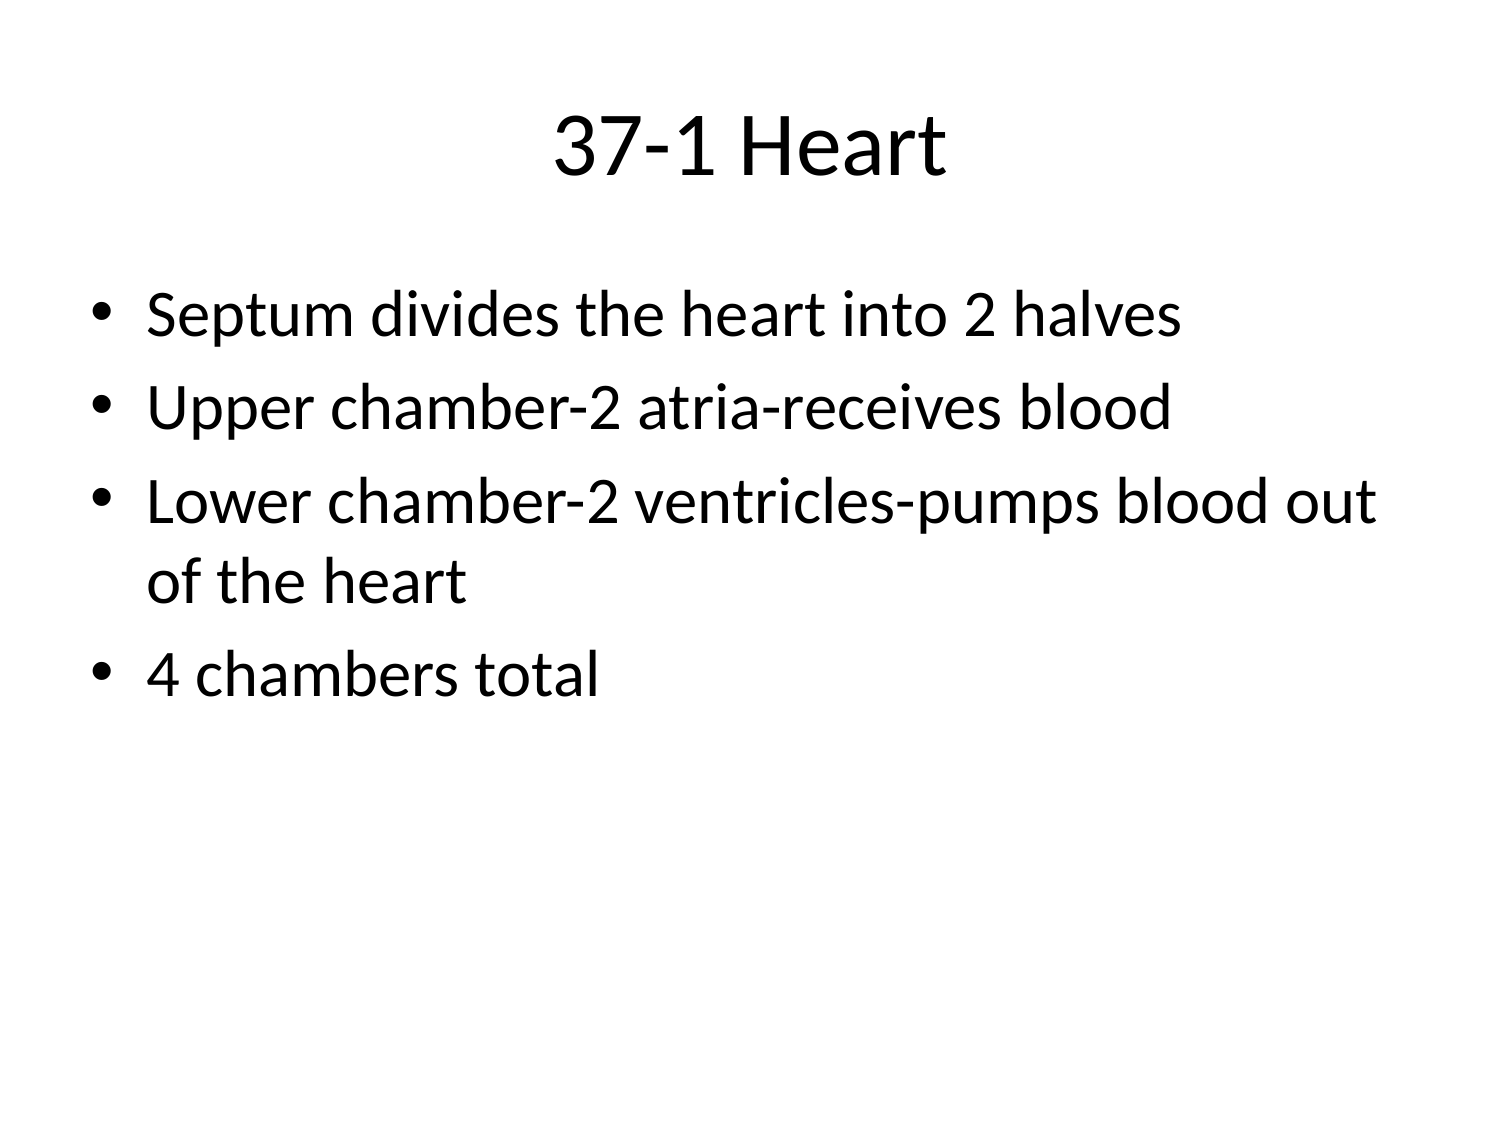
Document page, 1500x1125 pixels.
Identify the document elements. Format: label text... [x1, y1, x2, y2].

list Septum divides the heart into 2 halves Upper chamber-2 atria-receives blood Lower chamber-2 ventricles-pumps blood out of the heart 4 chambers total [75, 262, 1425, 1005]
title 37-1 Heart [75, 45, 1425, 233]
